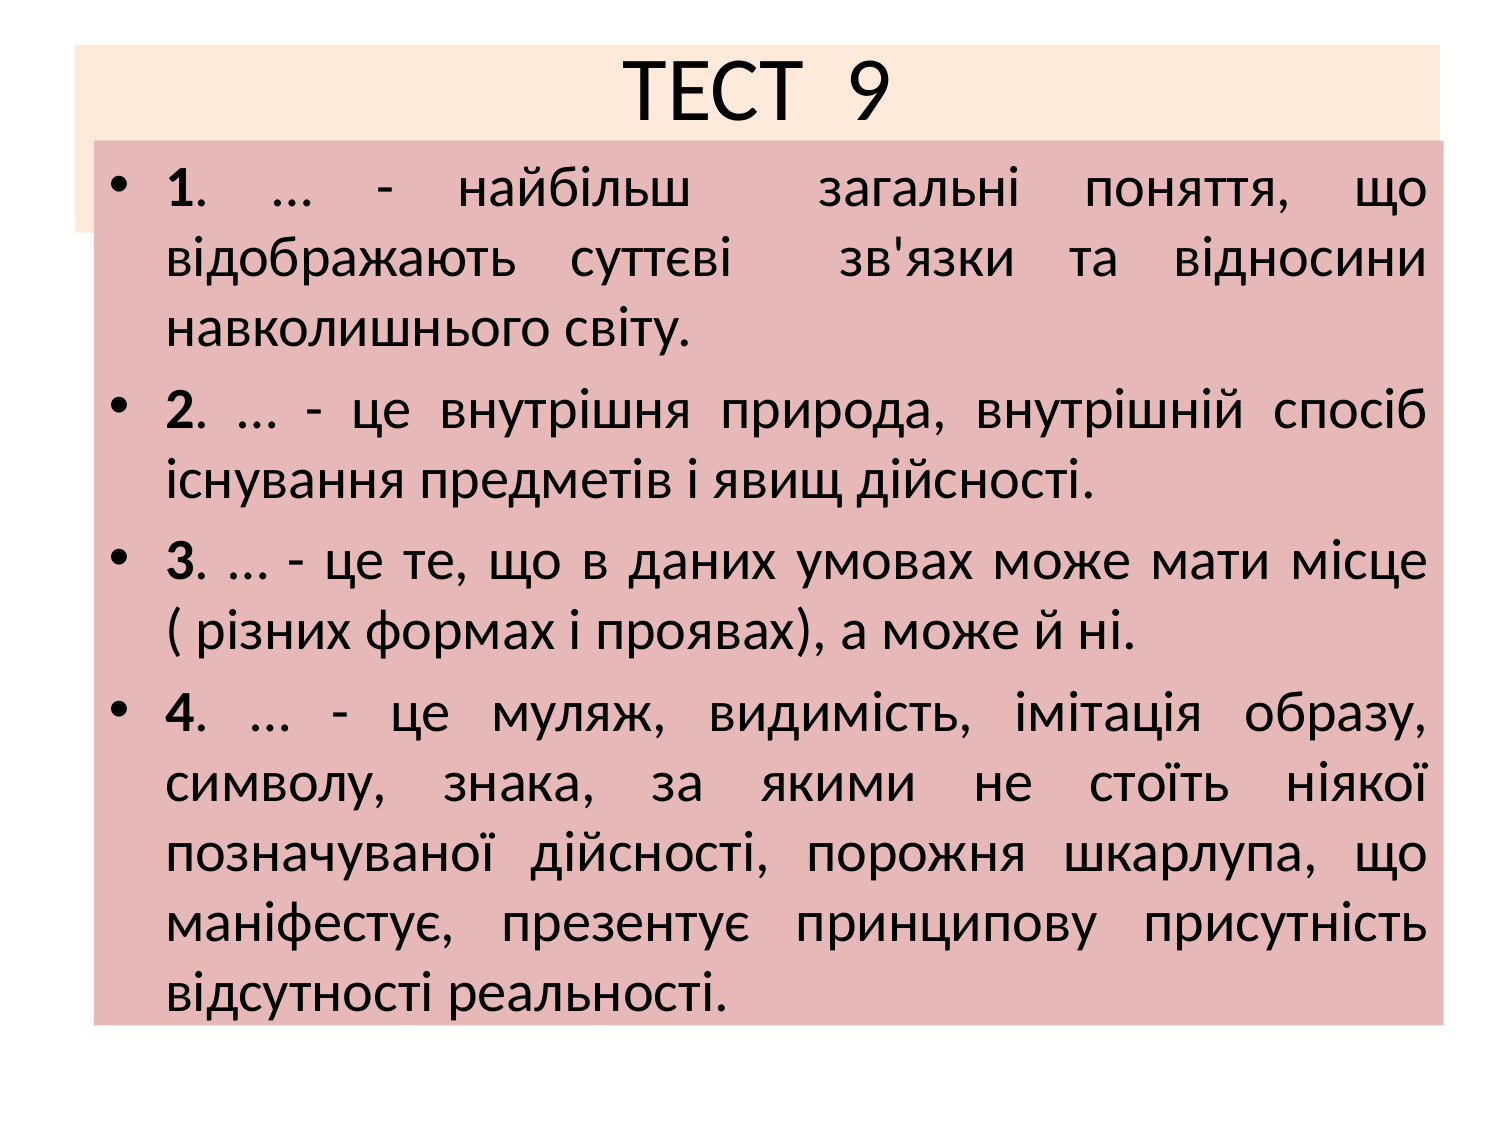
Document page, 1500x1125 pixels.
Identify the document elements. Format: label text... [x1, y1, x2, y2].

list 1. … - найбільш загальні поняття, що відображають суттєві зв'язки та відносини навколишнього світу. 2. … - це внутрішня природа, внутрішній спосіб існування предметів і явищ дійсності. 3. … - це те, що в даних умовах може мати місце ( різних формах і проявах), а може й ні. 4. … - це муляж, видимість, імітація образу, символу, знака, за якими не стоїть ніякої позначуваної дійсності, порожня шкарлупа, що маніфестує, презентує принципову присутність відсутності реальності. [93, 140, 1444, 1026]
title ТЕСТ 9 [74, 44, 1441, 233]
